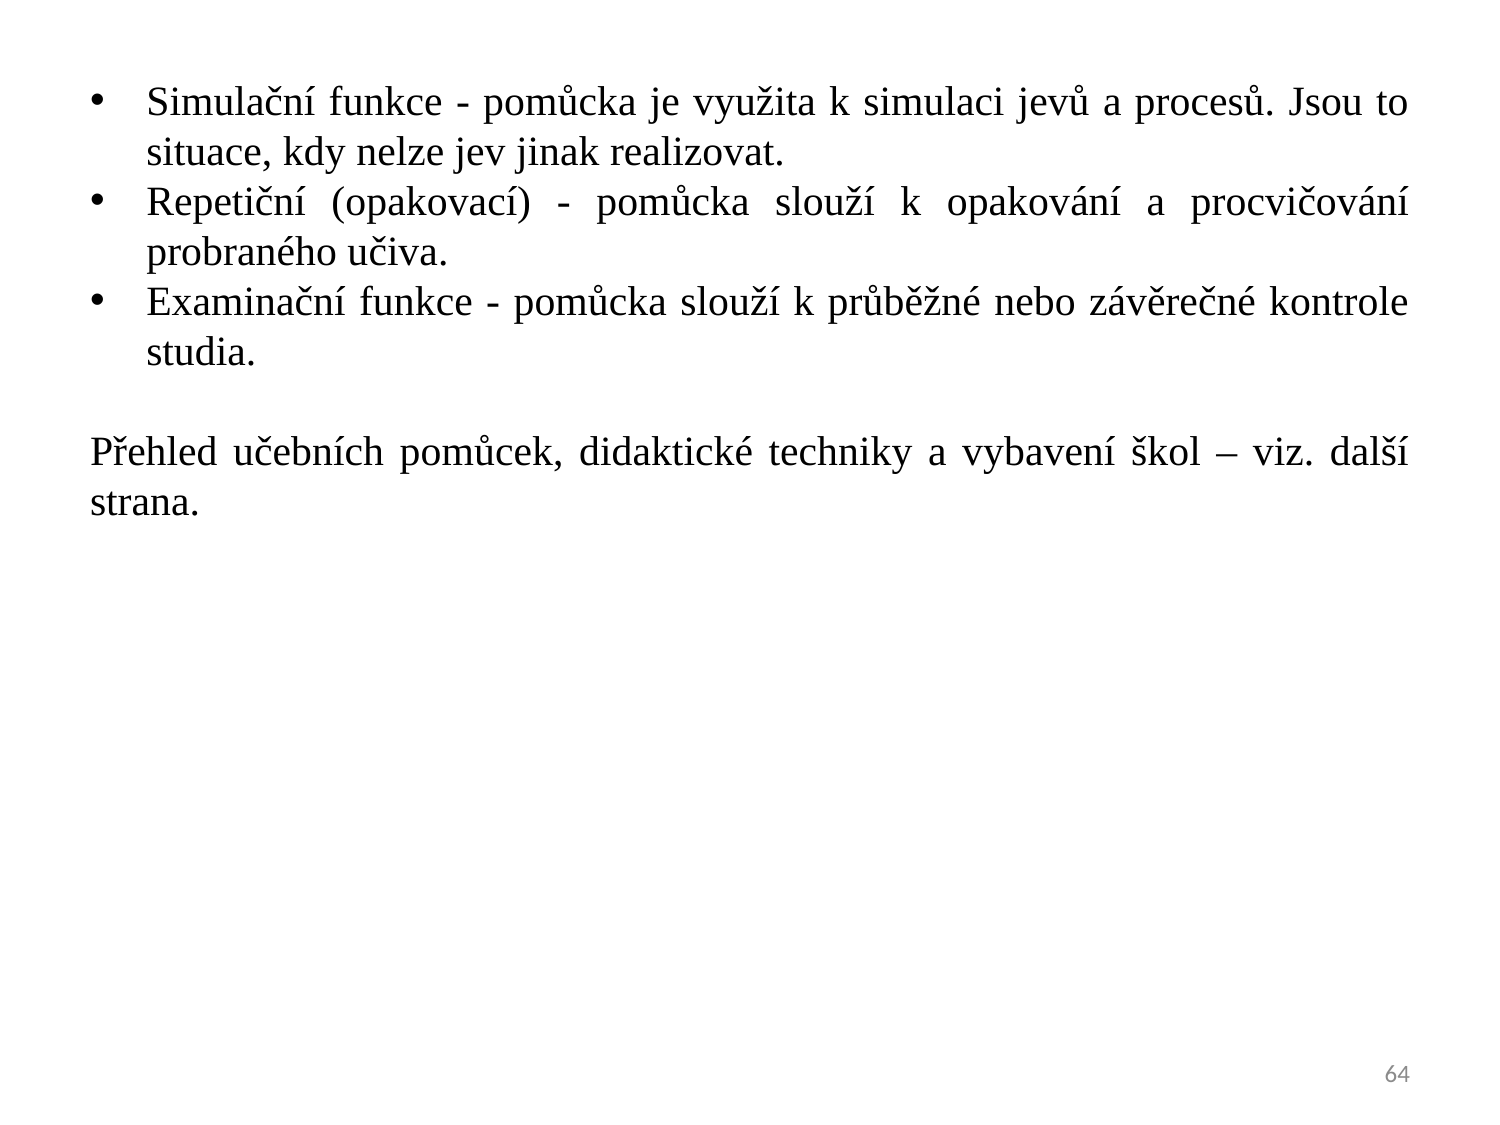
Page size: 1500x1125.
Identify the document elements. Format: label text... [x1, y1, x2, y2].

list Simulační funkce - pomůcka je využita k simulaci jevů a procesů. Jsou to situace, kdy nelze jev jinak realizovat. Repetiční (opakovací) - pomůcka slouží k opakování a procvičování probraného učiva. Examinační funkce - pomůcka slouží k průběžné nebo závěrečné kontrole studia. Přehled učebních pomůcek, didaktické techniky a vybavení škol – viz. další strana. [75, 66, 1425, 646]
slide_number 64 [1074, 1042, 1425, 1103]
